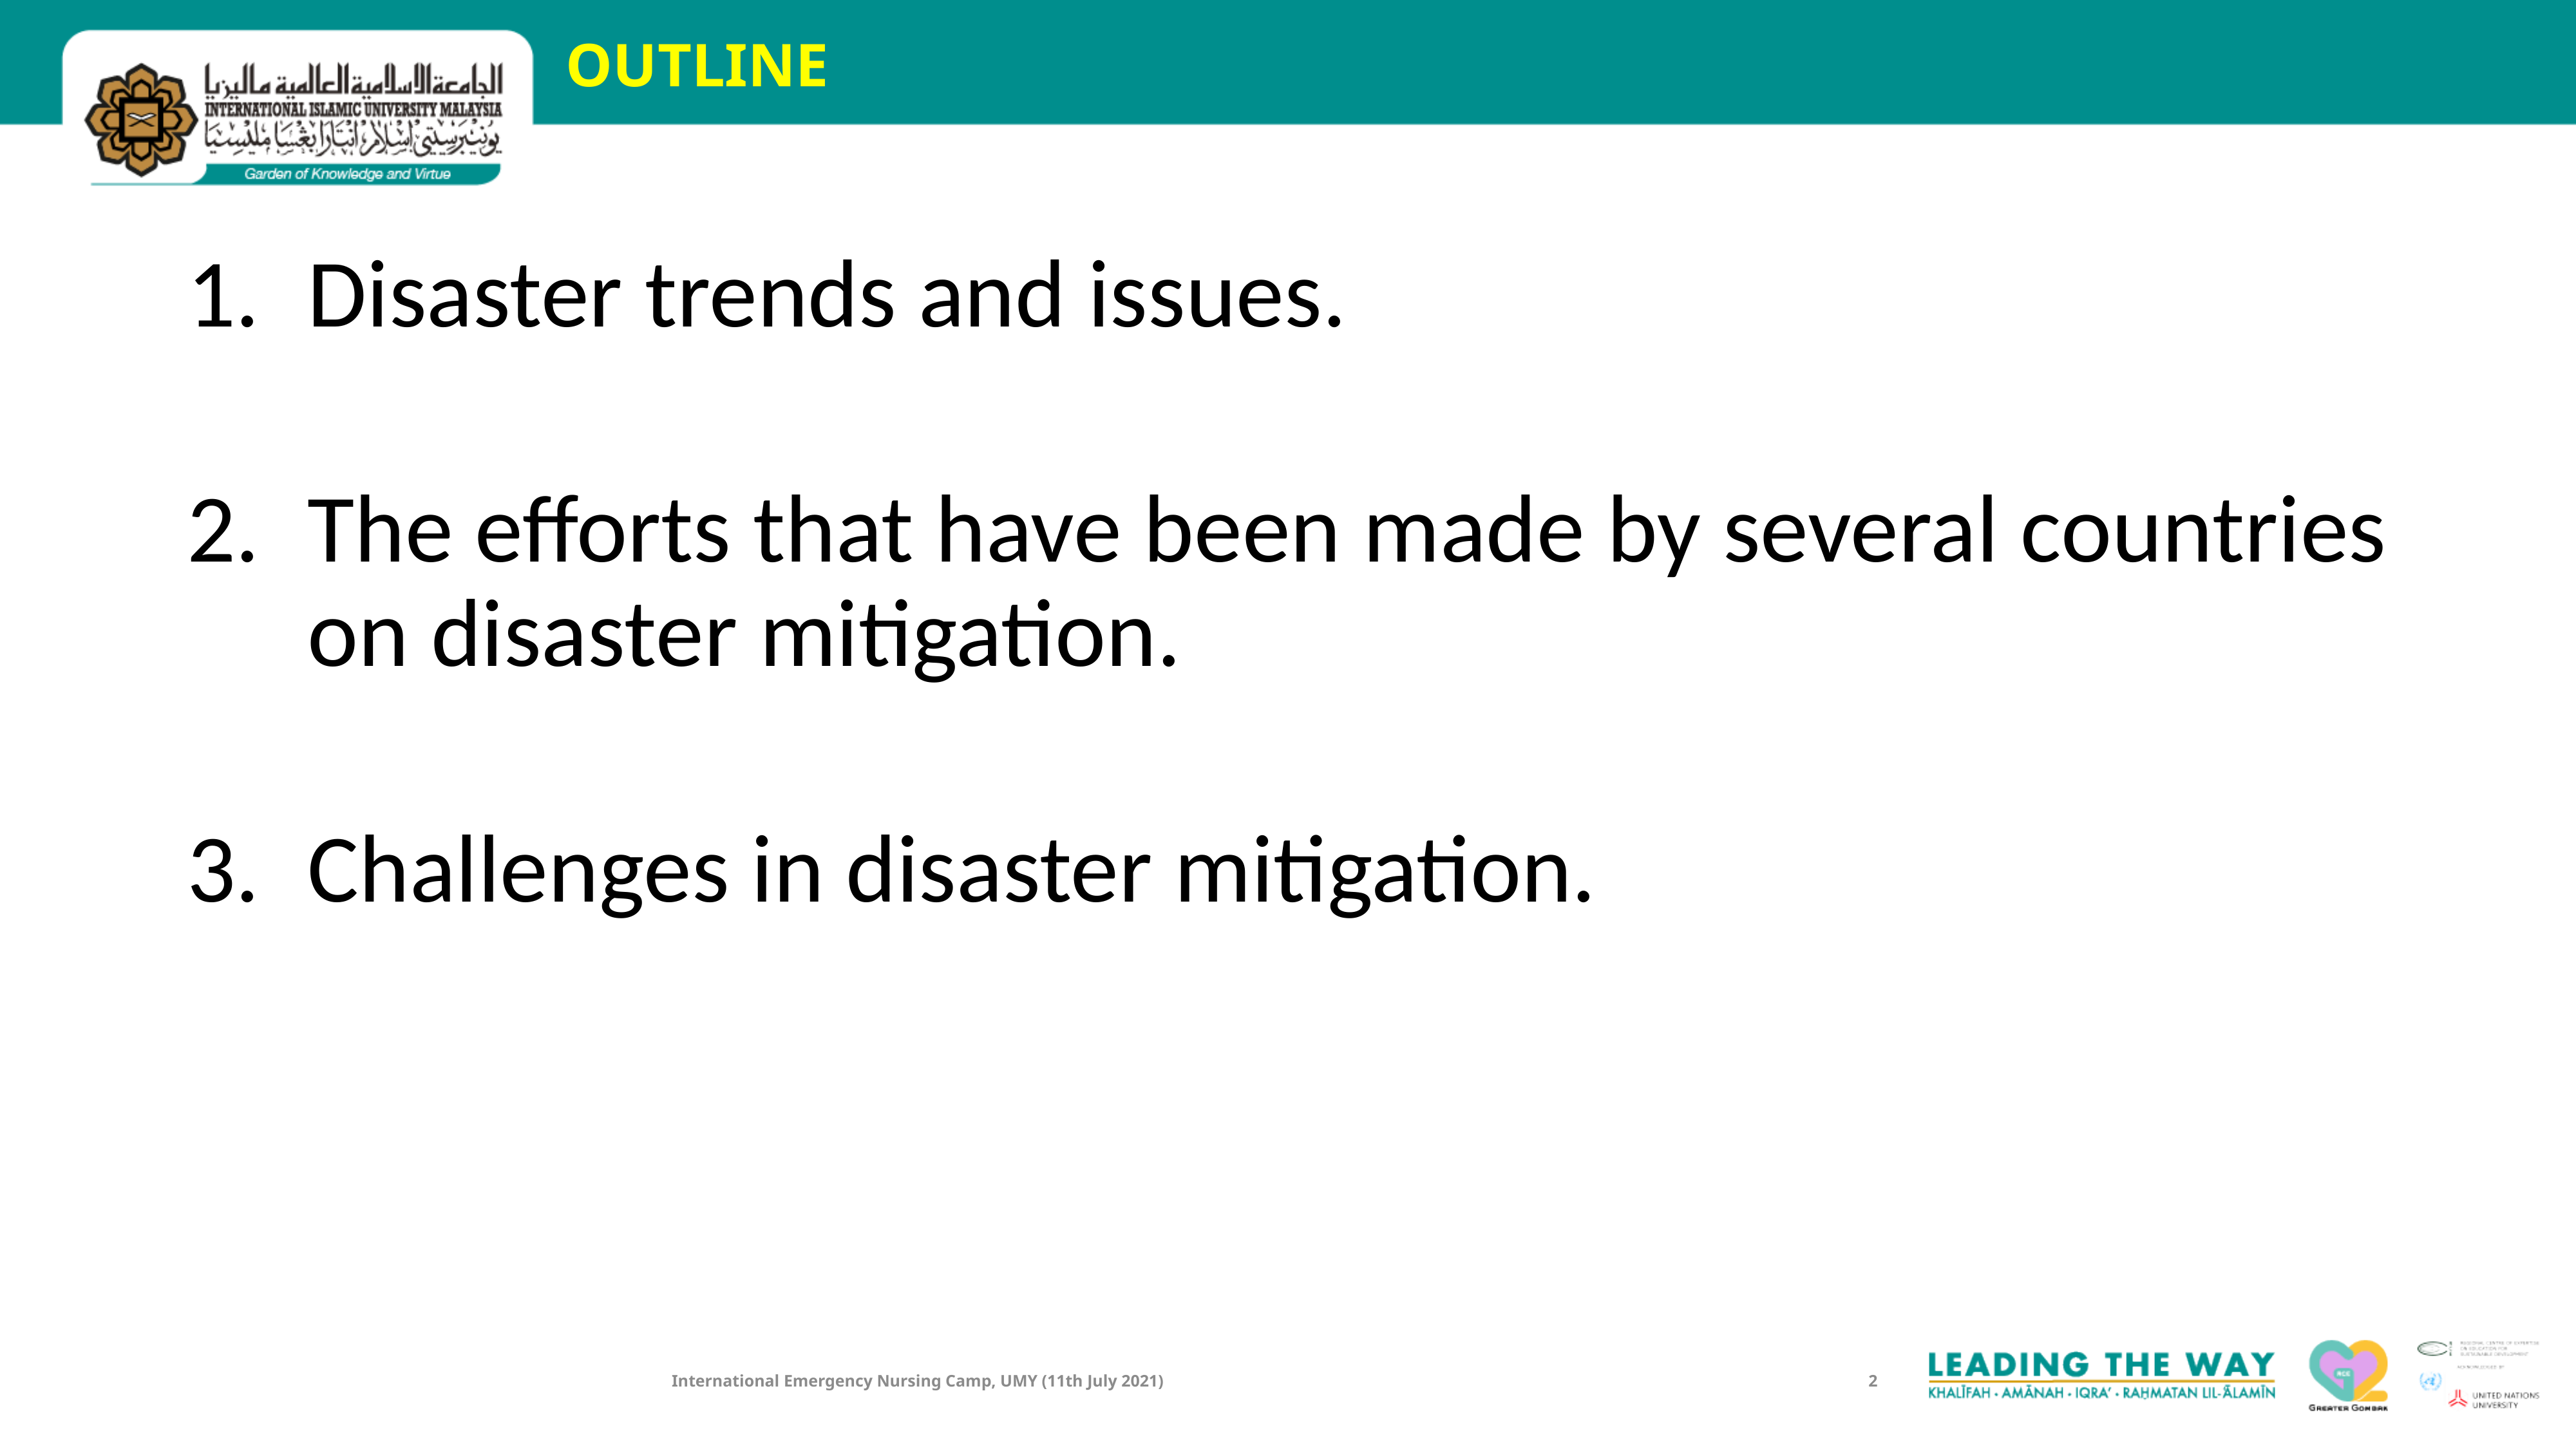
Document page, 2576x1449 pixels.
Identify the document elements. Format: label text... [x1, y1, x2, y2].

title OUTLINE [556, 28, 2399, 106]
picture [0, 0, 2576, 1449]
list Disaster trends and issues. The efforts that have been made by several countries on disaster mitigation. Challenges in disaster mitigation. [177, 238, 2399, 1305]
slide_number 2 [1419, 1343, 1888, 1421]
footer International Emergency Nursing Camp, UMY (11th July 2021) [483, 1343, 1353, 1421]
